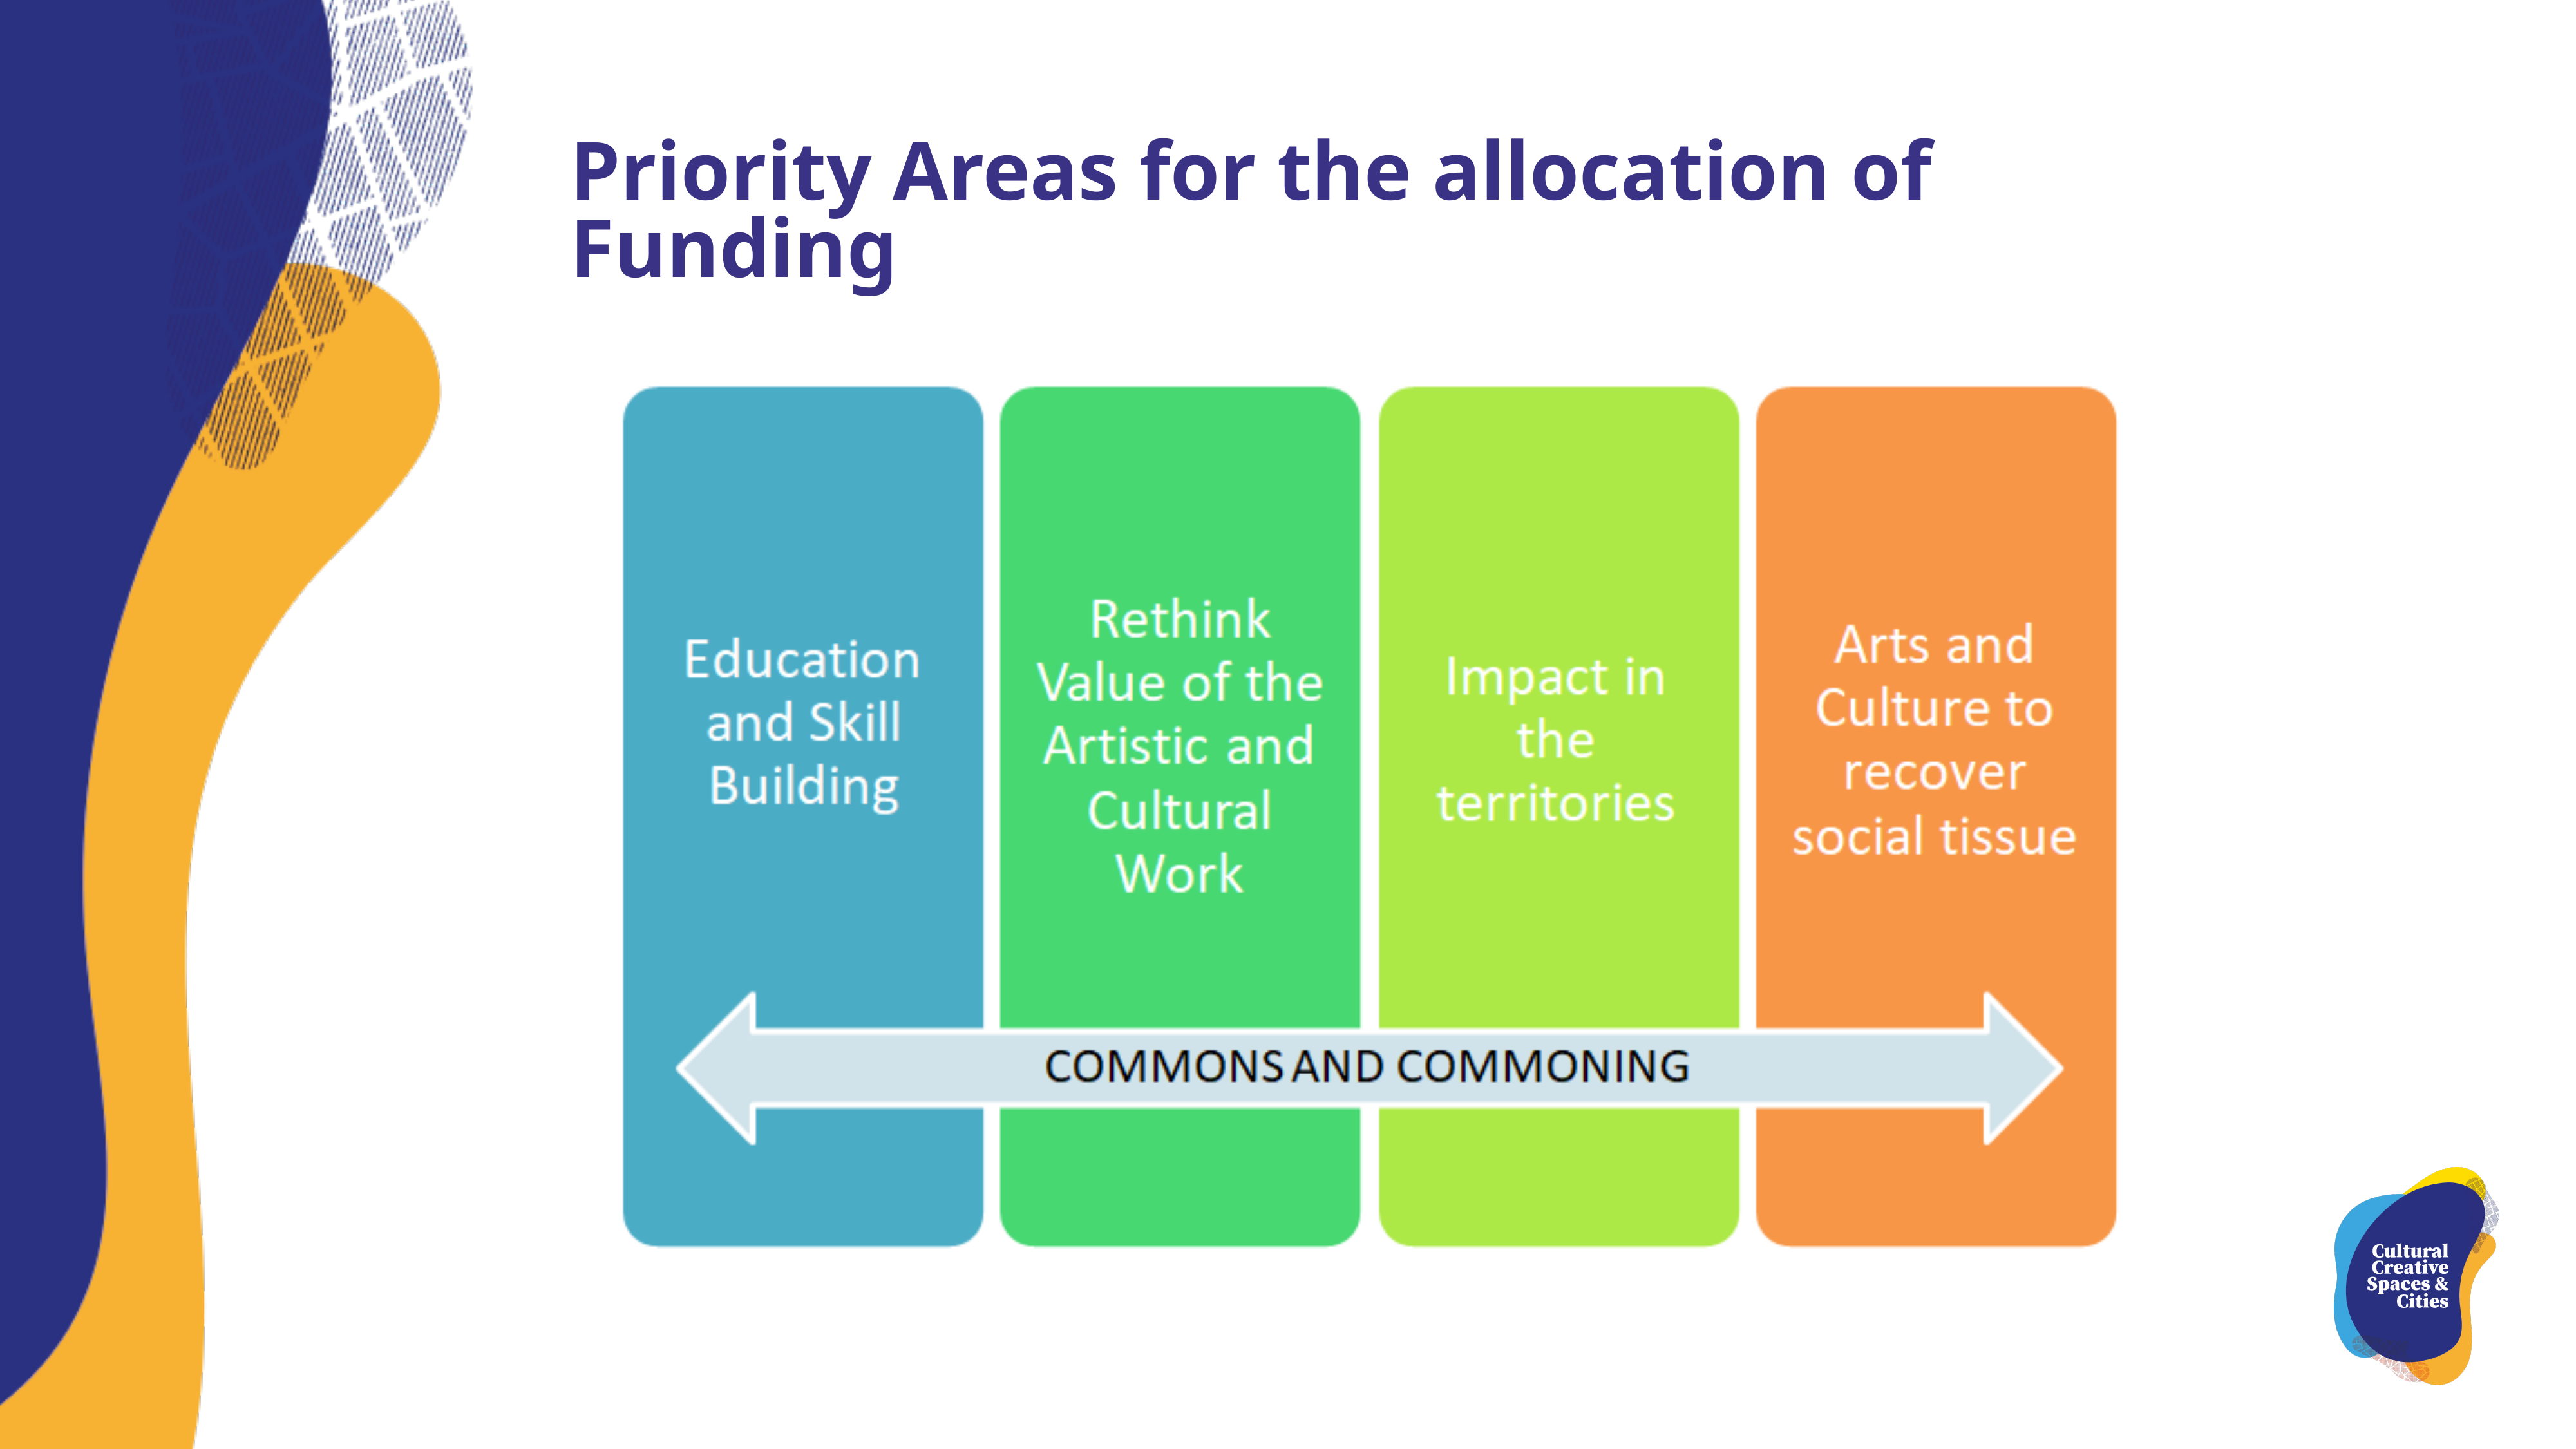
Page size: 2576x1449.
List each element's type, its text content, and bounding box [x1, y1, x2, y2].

text_box Priority Areas for the allocation of Funding [560, 128, 2284, 331]
picture [2334, 1167, 2520, 1401]
picture [0, 0, 2123, 1449]
